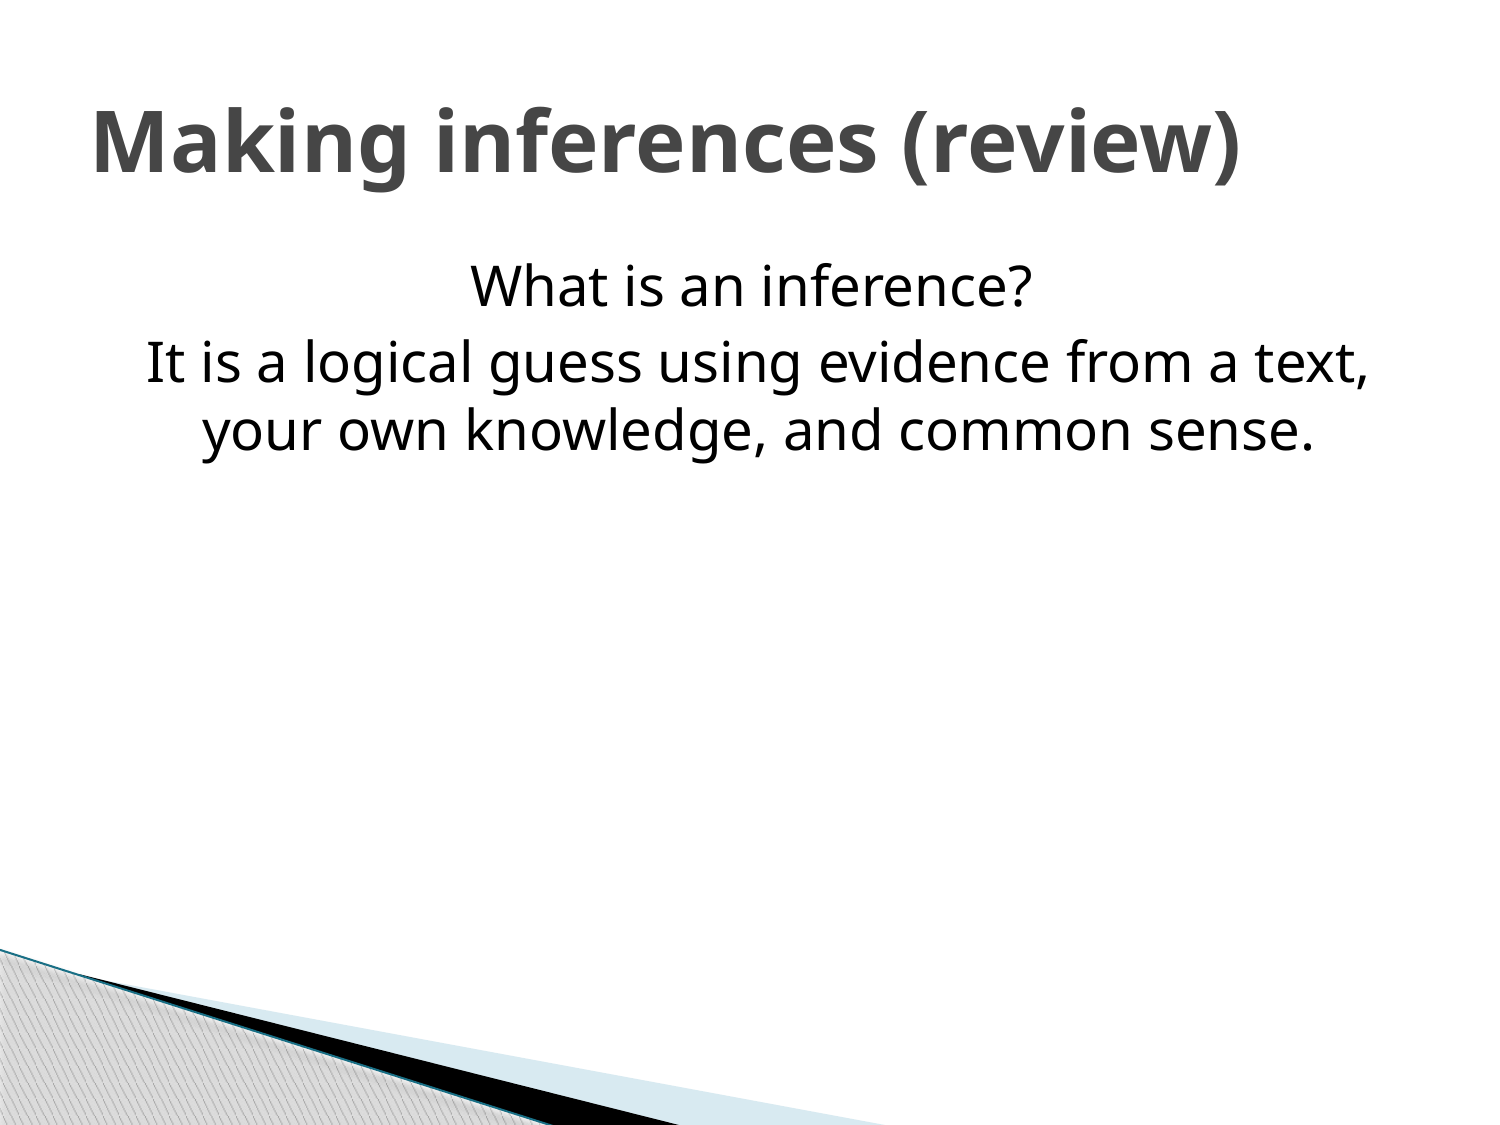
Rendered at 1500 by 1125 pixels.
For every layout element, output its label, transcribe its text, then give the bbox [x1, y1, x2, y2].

title Making inferences (review) [75, 45, 1425, 233]
list What is an inference? It is a logical guess using evidence from a text, your own knowledge, and common sense. [75, 243, 1425, 986]
